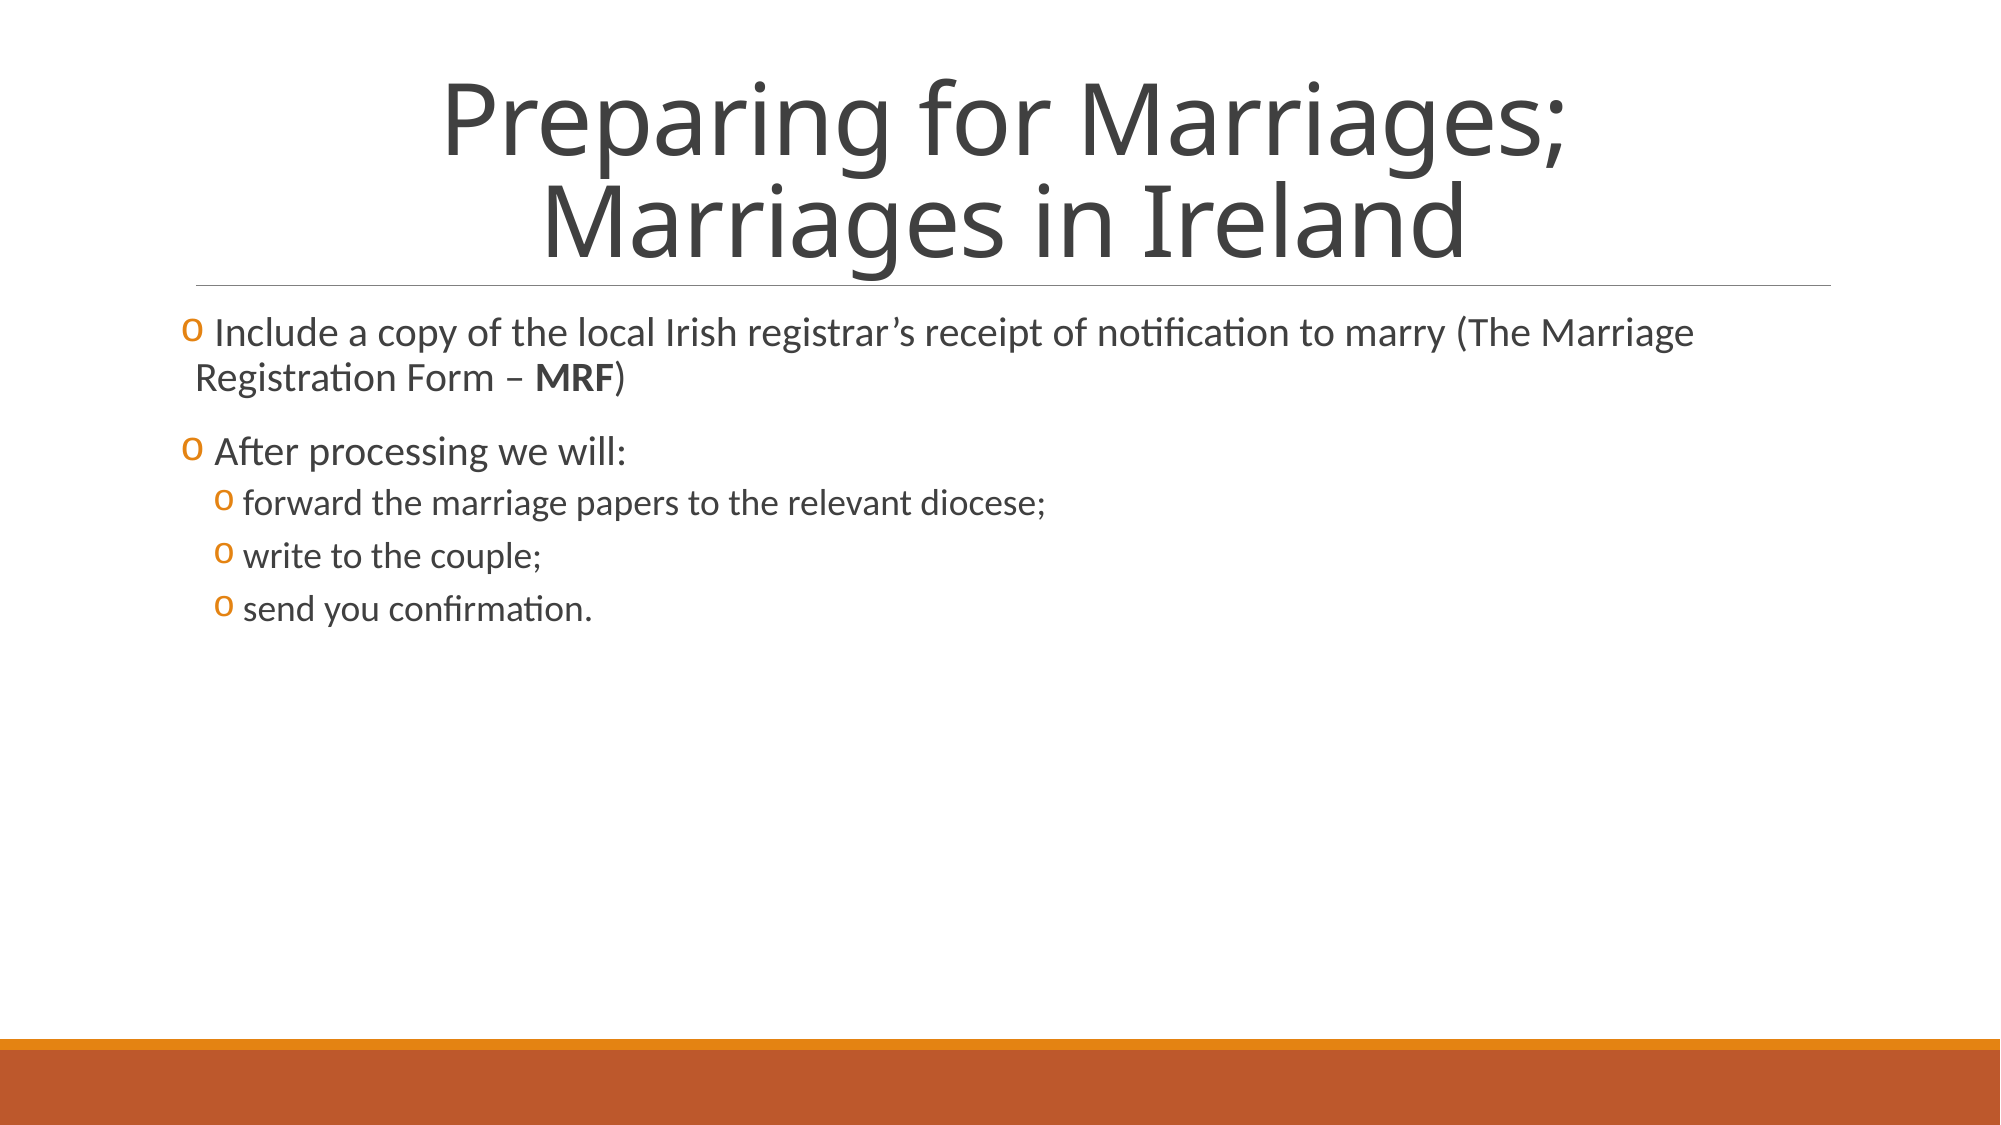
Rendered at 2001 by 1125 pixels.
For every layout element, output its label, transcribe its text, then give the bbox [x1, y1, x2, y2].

title Preparing for Marriages; Marriages in Ireland [180, 47, 1830, 285]
list Include a copy of the local Irish registrar’s receipt of notification to marry (The Marriage Registration Form – MRF) After processing we will: forward the marriage papers to the relevant diocese; write to the couple; send you confirmation. [180, 302, 1830, 963]
